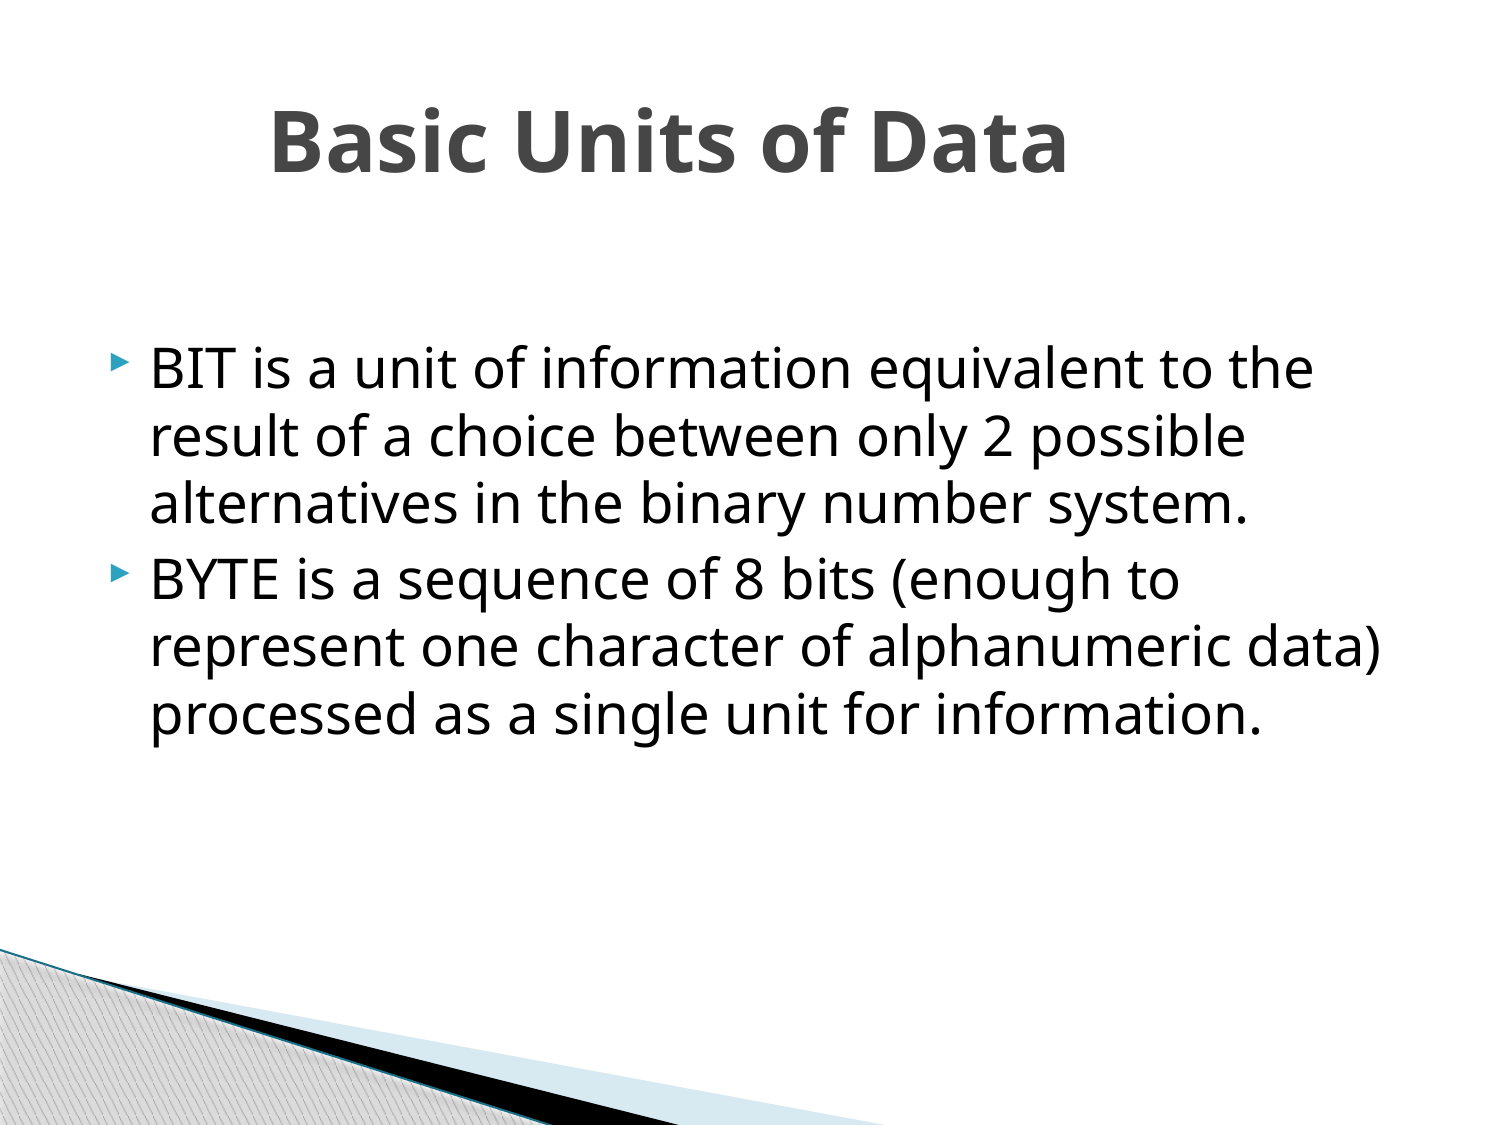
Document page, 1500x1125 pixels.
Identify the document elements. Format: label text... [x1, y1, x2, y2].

title Basic Units of Data [75, 45, 1425, 233]
list BIT is a unit of information equivalent to the result of a choice between only 2 possible alternatives in the binary number system. BYTE is a sequence of 8 bits (enough to represent one character of alphanumeric data) processed as a single unit for information. [75, 324, 1425, 1025]
